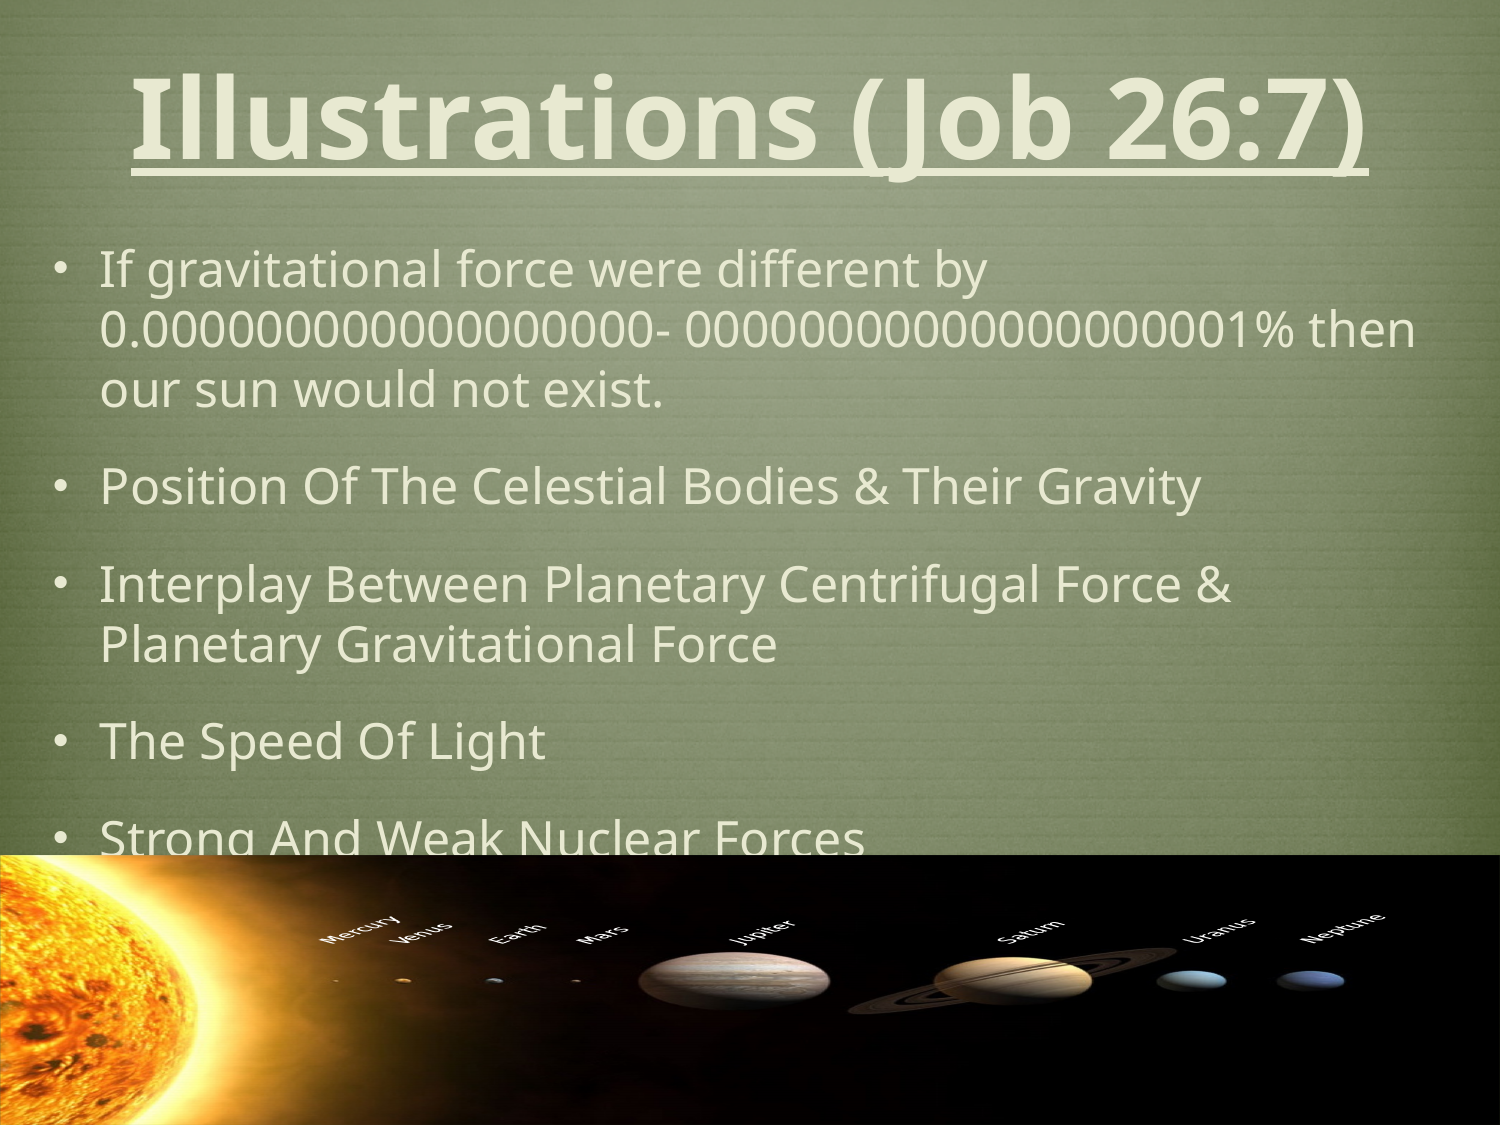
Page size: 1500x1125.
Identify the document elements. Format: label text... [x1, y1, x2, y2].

title Illustrations (Job 26:7) [80, 39, 1420, 190]
picture [0, 854, 1500, 1125]
list If gravitational force were different by 0.000000000000000000- 00000000000000000001% then our sun would not exist. Position Of The Celestial Bodies & Their Gravity Interplay Between Planetary Centrifugal Force & Planetary Gravitational Force The Speed Of Light Strong And Weak Nuclear Forces [37, 229, 1462, 854]
